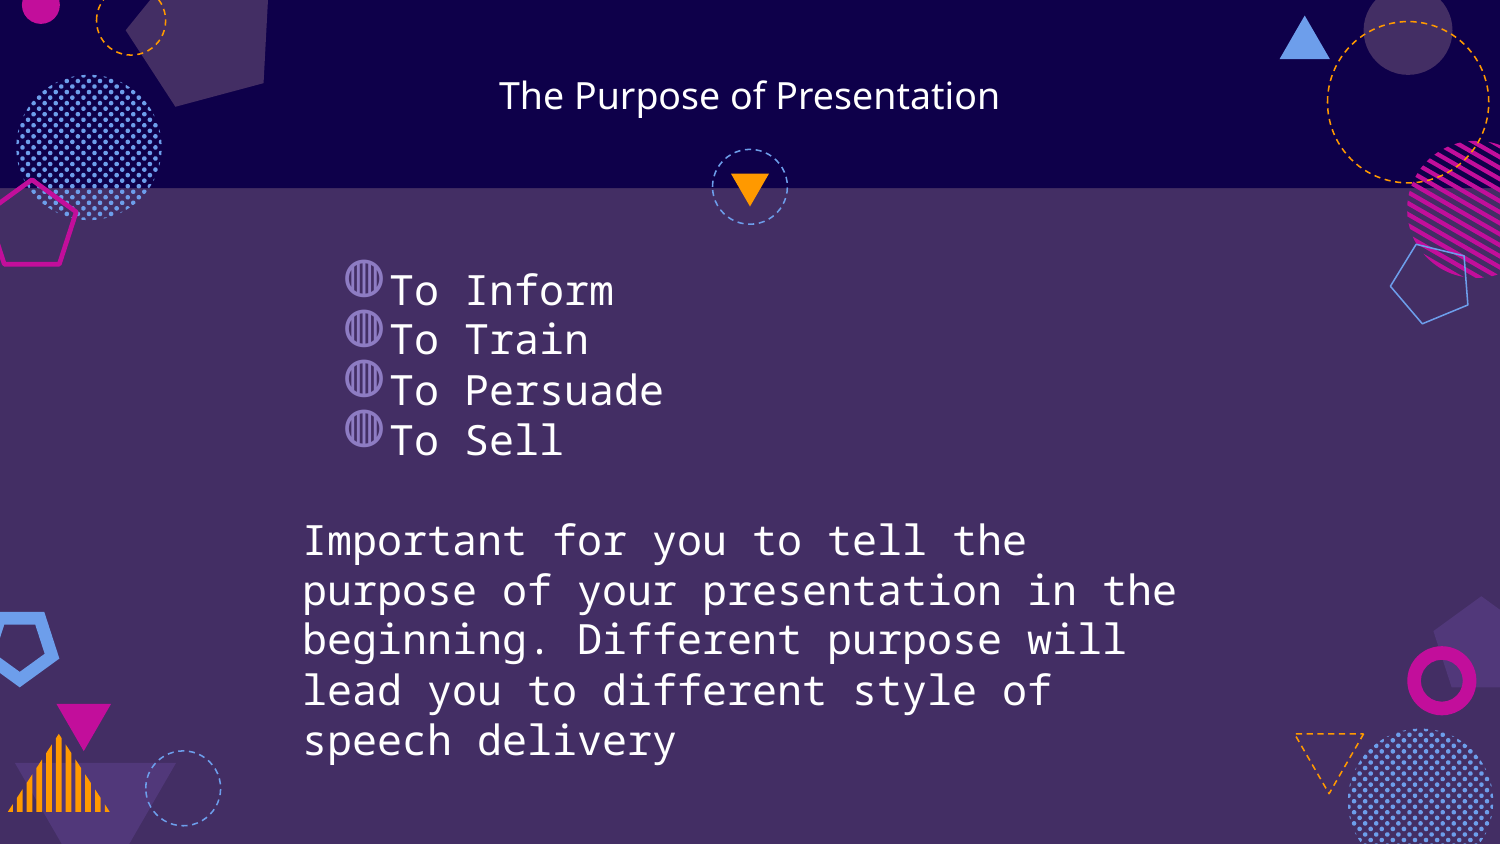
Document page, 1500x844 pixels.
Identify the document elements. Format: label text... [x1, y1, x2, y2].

title The Purpose of Presentation [335, 0, 1165, 189]
list To Inform To Train To Persuade To Sell Important for you to tell the purpose of your presentation in the beginning. Different purpose will lead you to different style of speech delivery [287, 248, 1213, 757]
